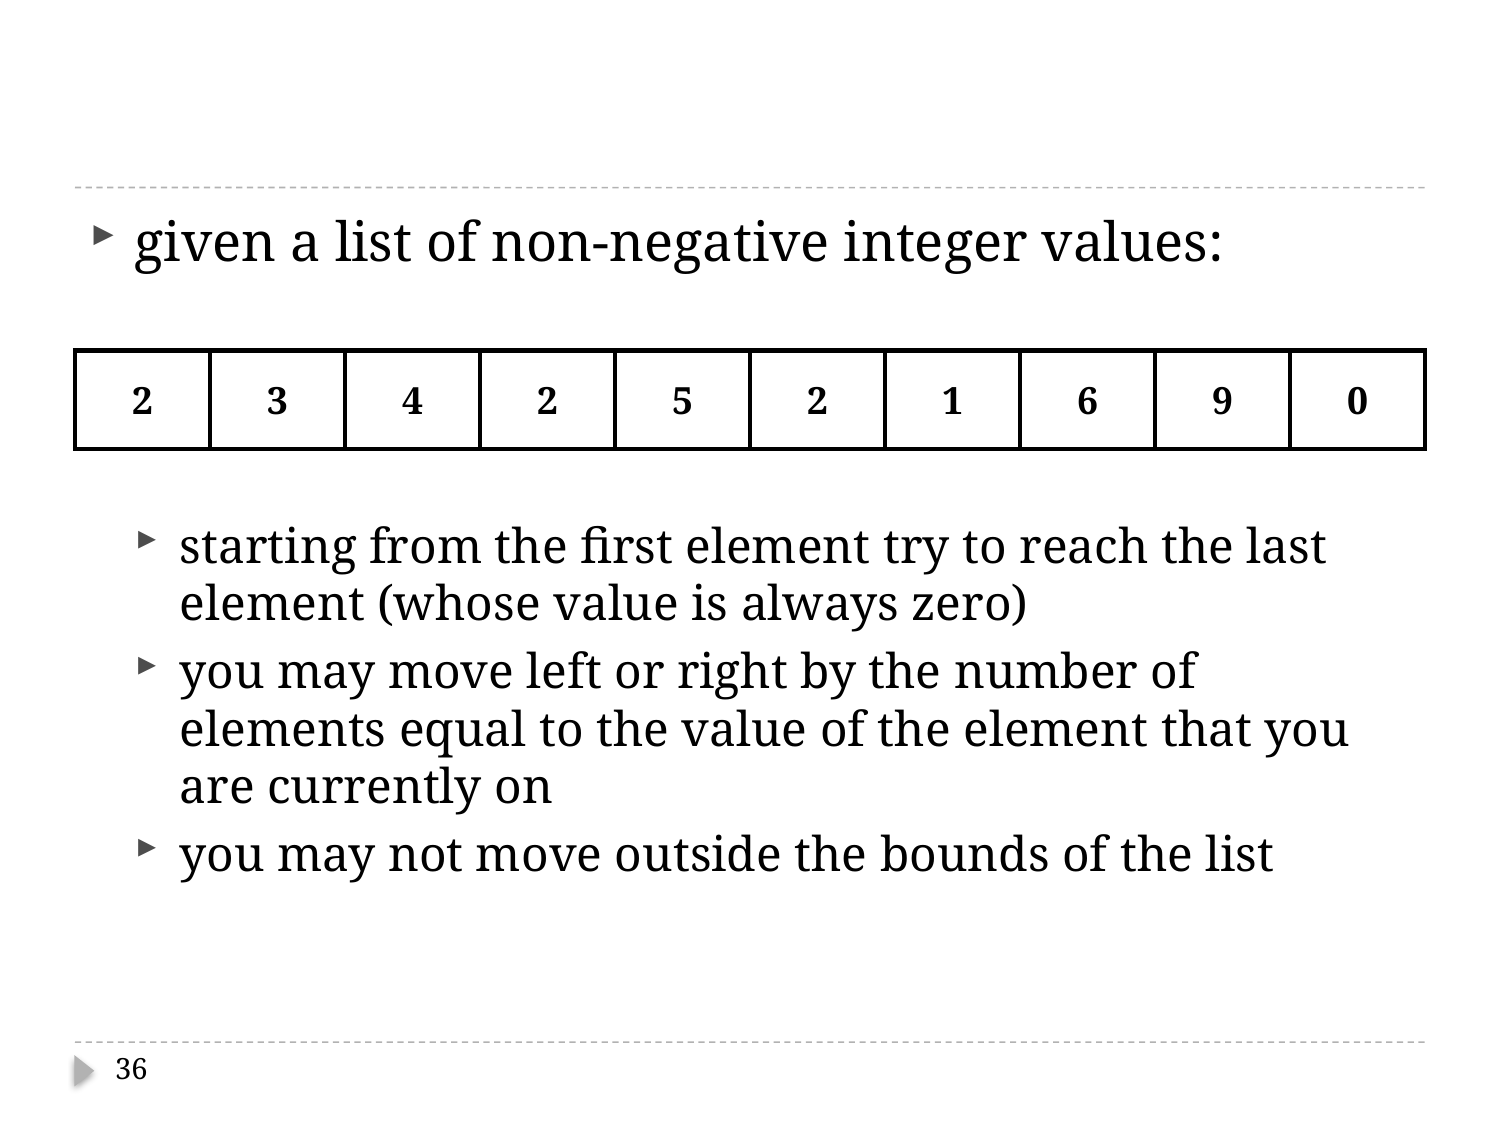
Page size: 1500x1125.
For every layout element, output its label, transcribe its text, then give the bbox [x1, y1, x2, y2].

table_header 5 [617, 353, 748, 447]
table_header 3 [212, 353, 343, 447]
table_header 2 [77, 353, 208, 447]
table_header 6 [1022, 353, 1153, 447]
table_header 2 [482, 353, 613, 447]
table_header 1 [887, 353, 1018, 447]
slide_number 36 [100, 1042, 426, 1103]
table_header 9 [1157, 353, 1288, 447]
list given a list of non-negative integer values: starting from the first element try to reach the last element (whose value is always zero) you may move left or right by the number of elements equal to the value of the element that you are currently on you may not move outside the bounds of the list [74, 199, 1426, 348]
table_header 2 [752, 353, 883, 447]
table_header 0 [1292, 353, 1423, 447]
list given a list of non-negative integer values: starting from the first element try to reach the last element (whose value is always zero) you may move left or right by the number of elements equal to the value of the element that you are currently on you may not move outside the bounds of the list [74, 451, 1426, 1011]
table_header 4 [347, 353, 478, 447]
